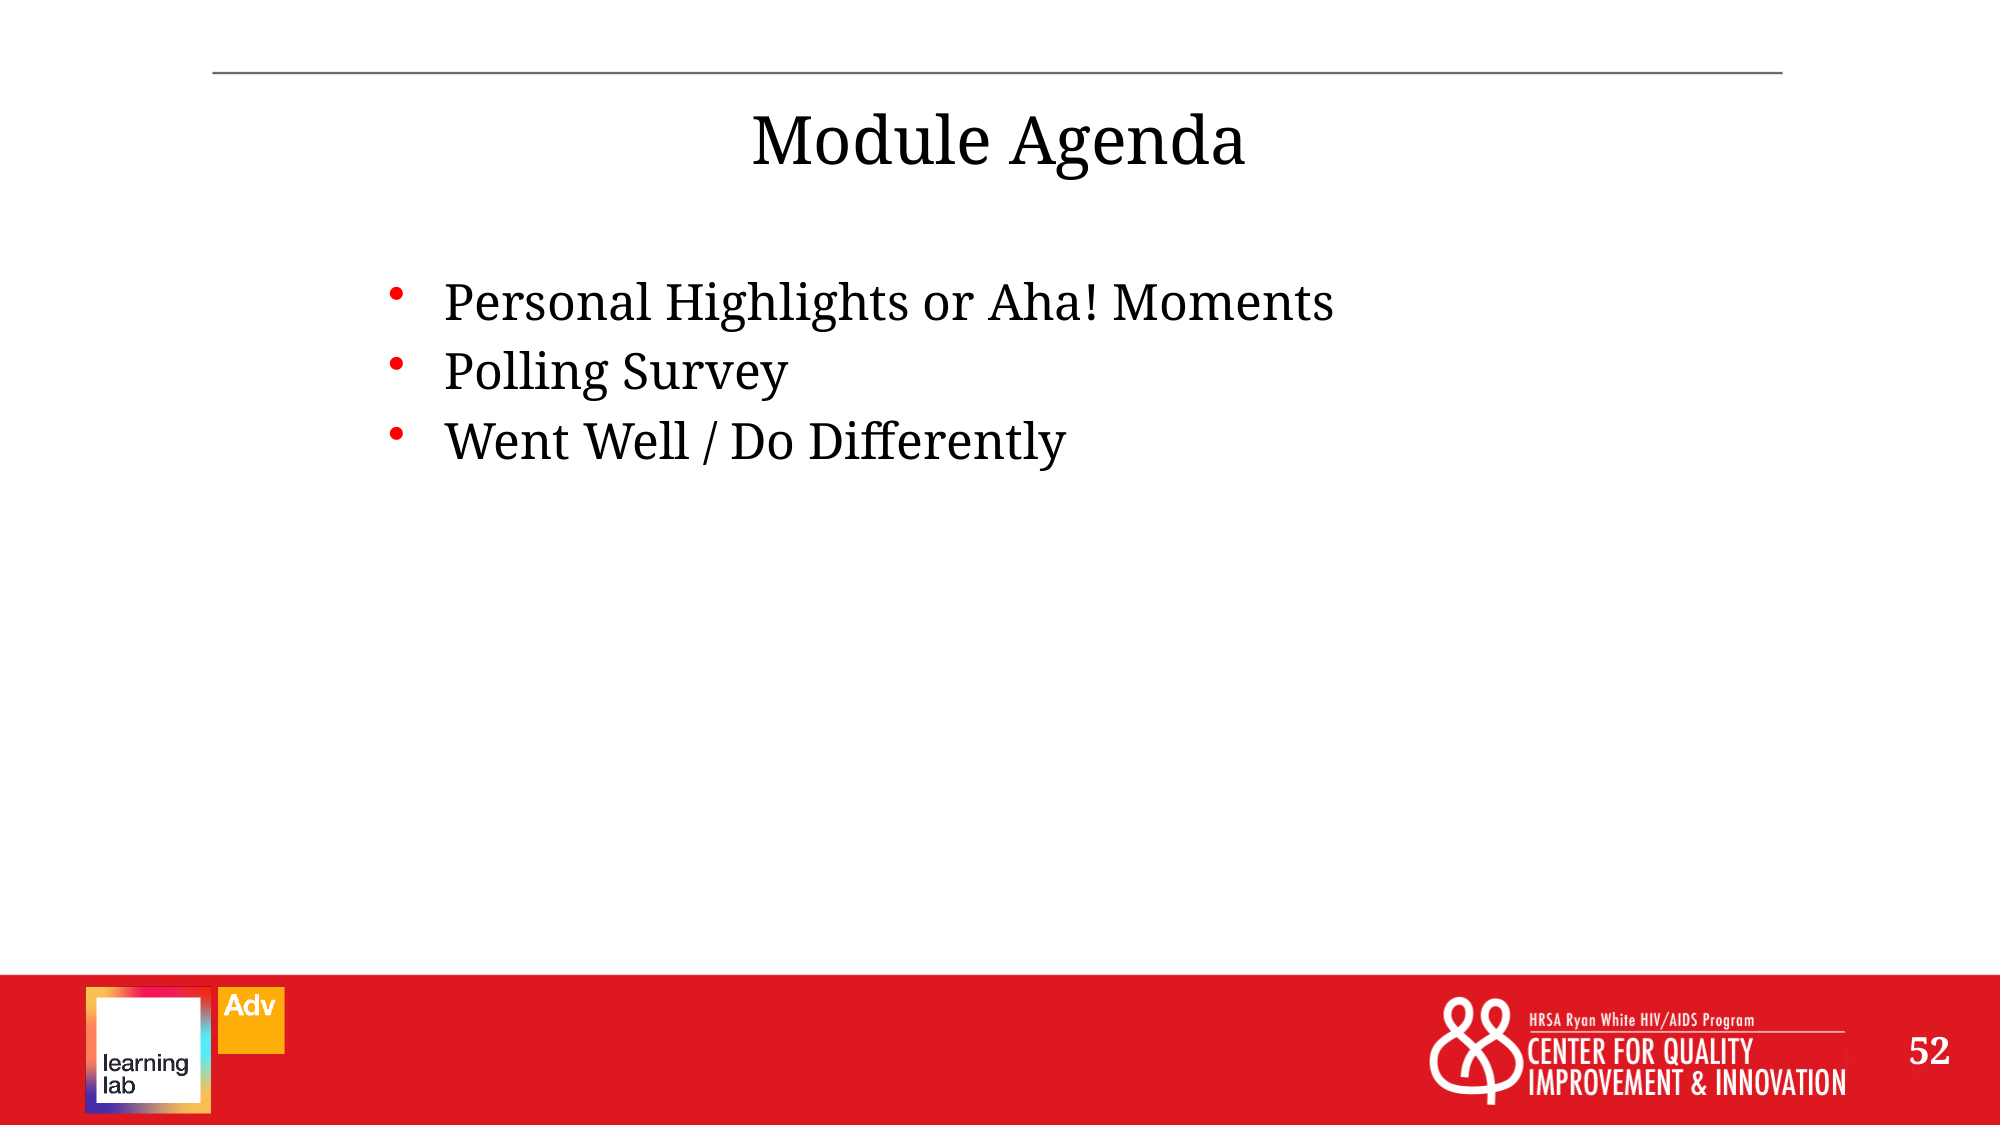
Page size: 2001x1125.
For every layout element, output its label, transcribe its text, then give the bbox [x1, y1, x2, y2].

picture [0, 0, 2000, 1125]
title Module Agenda [362, 75, 1638, 200]
list Personal Highlights or Aha! Moments Polling Survey Went Well / Do Differently [373, 262, 1649, 663]
